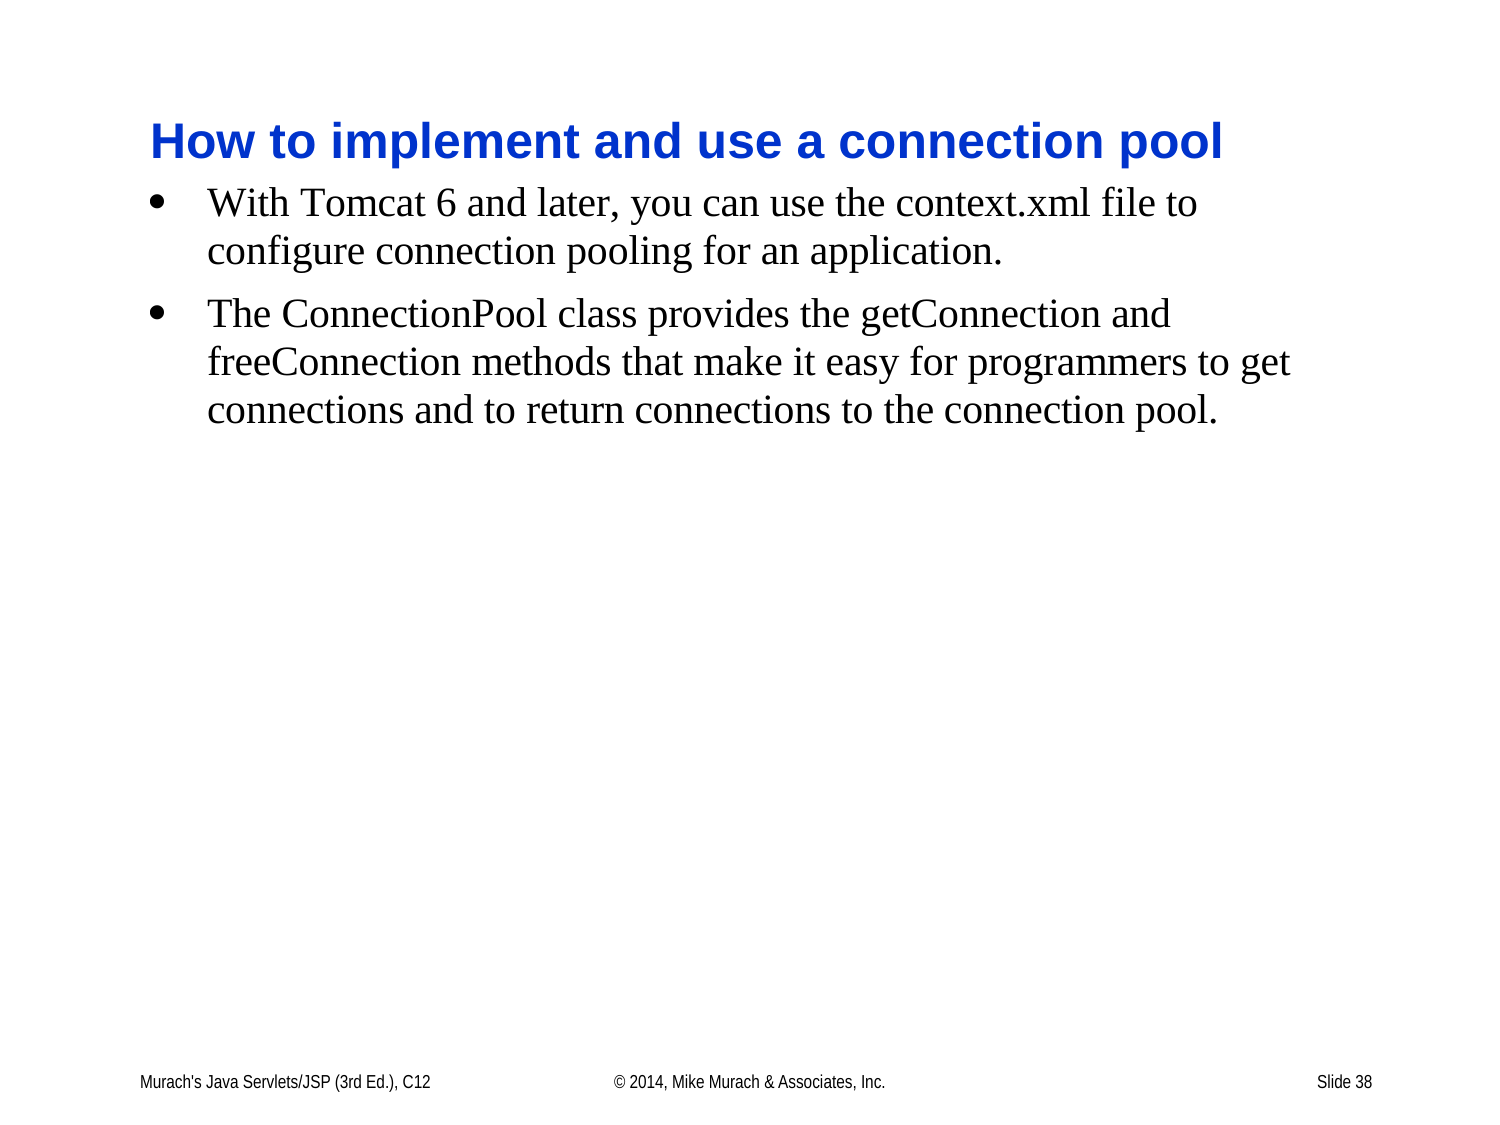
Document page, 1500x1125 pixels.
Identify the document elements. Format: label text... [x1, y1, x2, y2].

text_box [149, 112, 1348, 174]
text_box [149, 174, 1348, 446]
footer © 2014, Mike Murach & Associates, Inc. [474, 1025, 1025, 1100]
slide_number Murach's Java Servlets/JSP (3rd Ed.), C12 [125, 1025, 450, 1100]
slide_number Slide 38 [1074, 1025, 1388, 1100]
